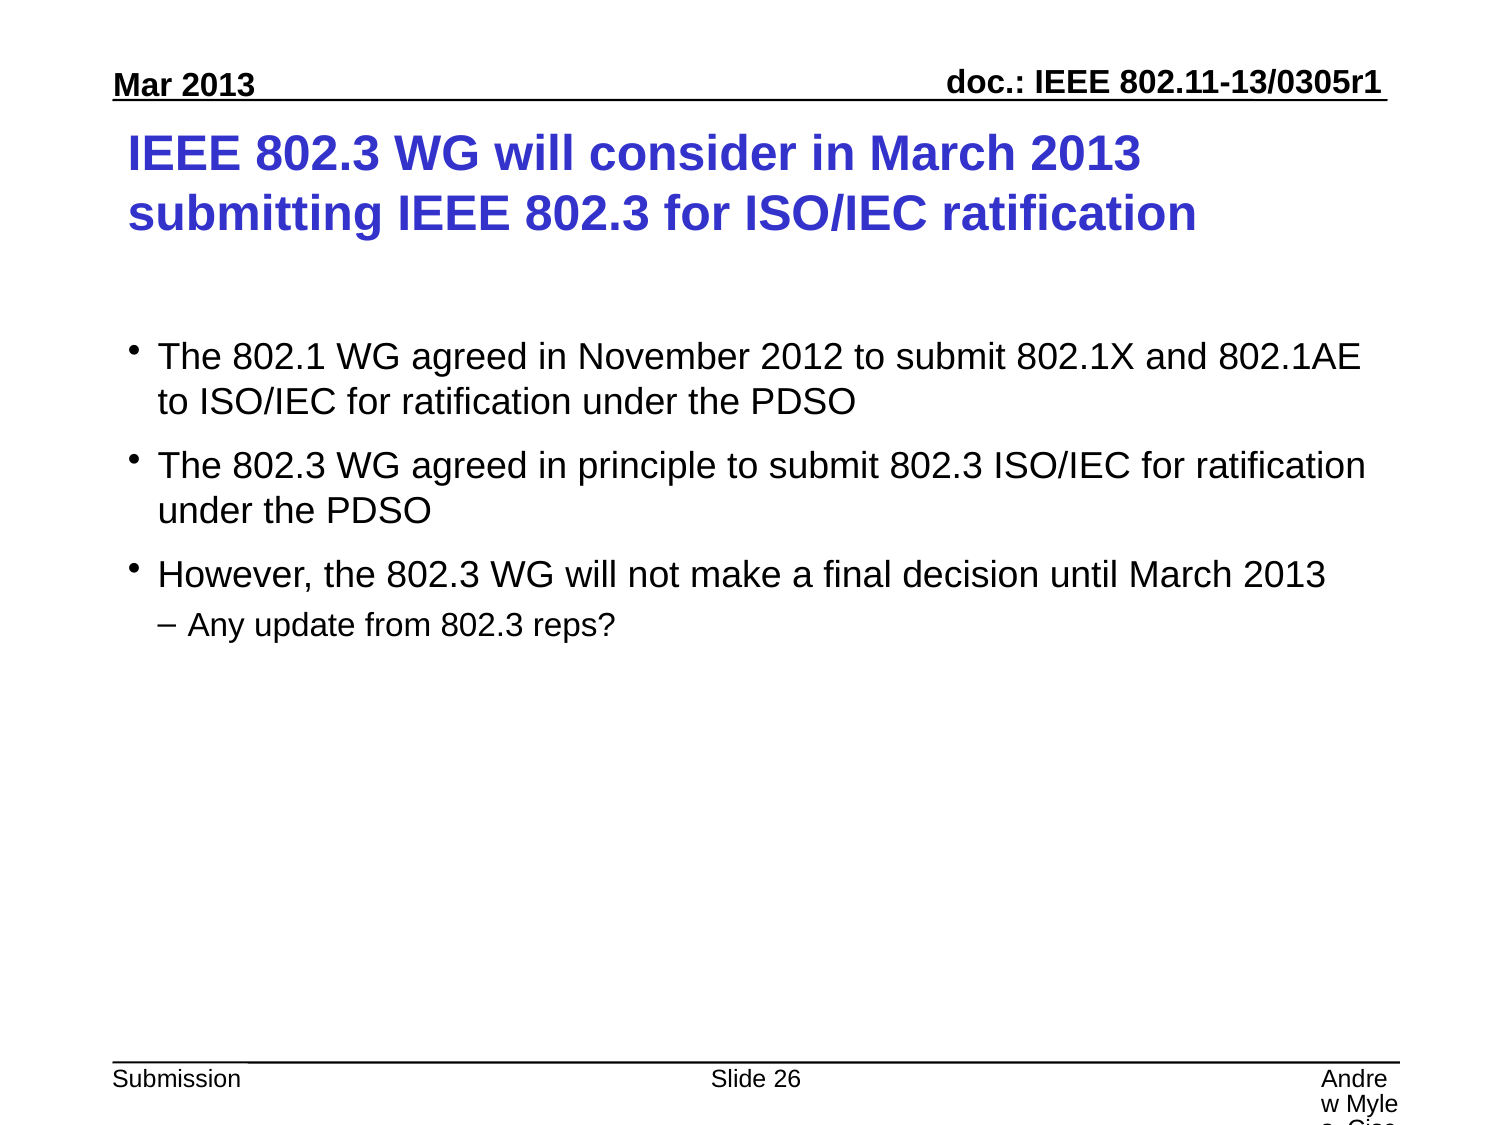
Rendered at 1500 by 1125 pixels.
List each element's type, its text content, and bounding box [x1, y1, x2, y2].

footer Andrew Myles, Cisco [1320, 1061, 1402, 1093]
list The 802.1 WG agreed in November 2012 to submit 802.1X and 802.1AE to ISO/IEC for ratification under the PDSO The 802.3 WG agreed in principle to submit 802.3 ISO/IEC for ratification under the PDSO However, the 802.3 WG will not make a final decision until March 2013 Any update from 802.3 reps? [112, 324, 1388, 1000]
slide_number Slide 26 [709, 1061, 803, 1093]
title IEEE 802.3 WG will consider in March 2013 submitting IEEE 802.3 for ISO/IEC ratification [112, 112, 1388, 288]
